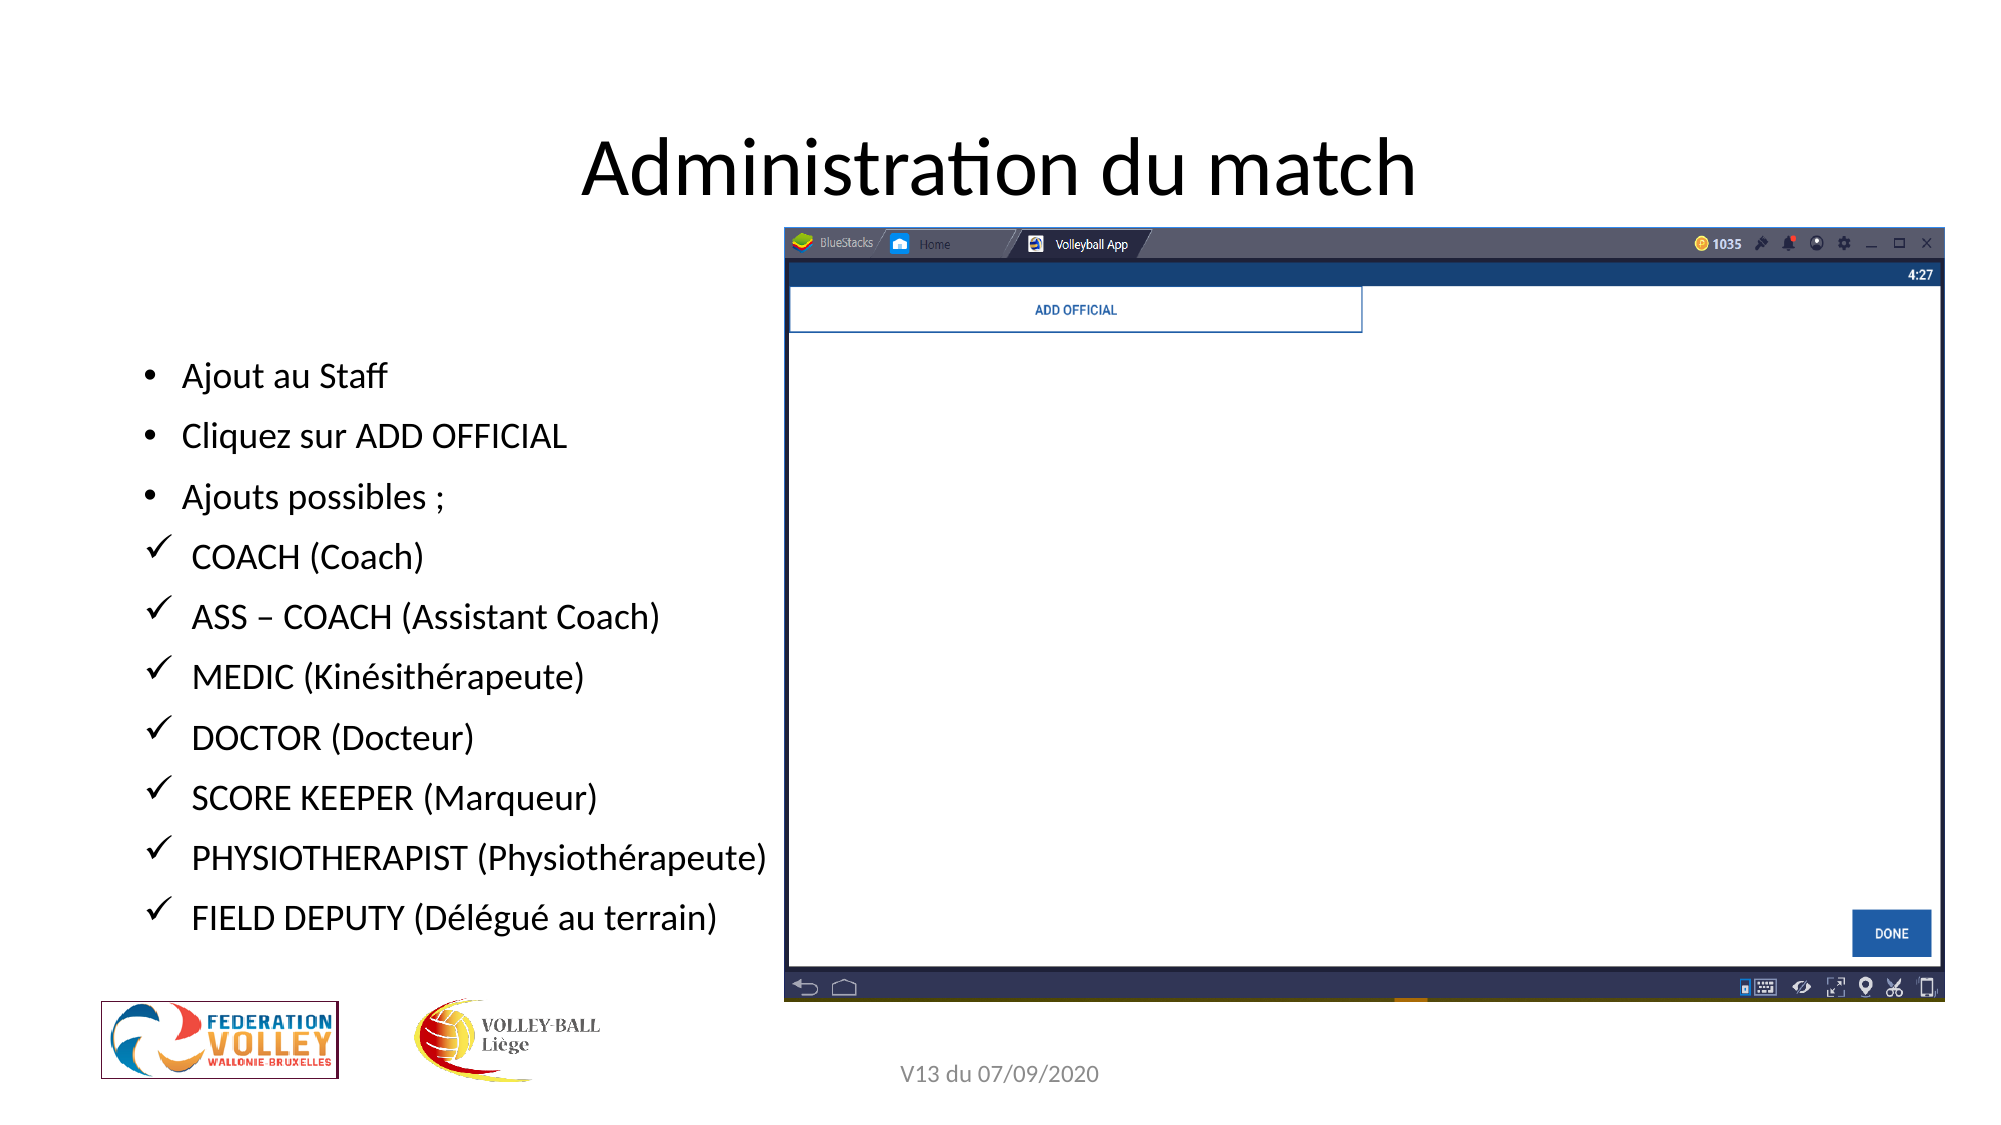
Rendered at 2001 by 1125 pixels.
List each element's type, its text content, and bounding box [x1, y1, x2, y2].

footer V13 du 07/09/2020 [662, 1042, 1338, 1103]
title Administration du match [137, 59, 1863, 278]
picture [784, 226, 1945, 1002]
picture [414, 998, 600, 1082]
picture [101, 1001, 339, 1079]
list Ajout au Staff Cliquez sur ADD OFFICIAL Ajouts possibles ; COACH (Coach) ASS – COACH (Assistant Coach) MEDIC (Kinésithérapeute) DOCTOR (Docteur) SCORE KEEPER (Marqueur) PHYSIOTHERAPIST (Physiothérapeute) FIELD DEPUTY (Délégué au terrain) [128, 348, 1047, 1073]
